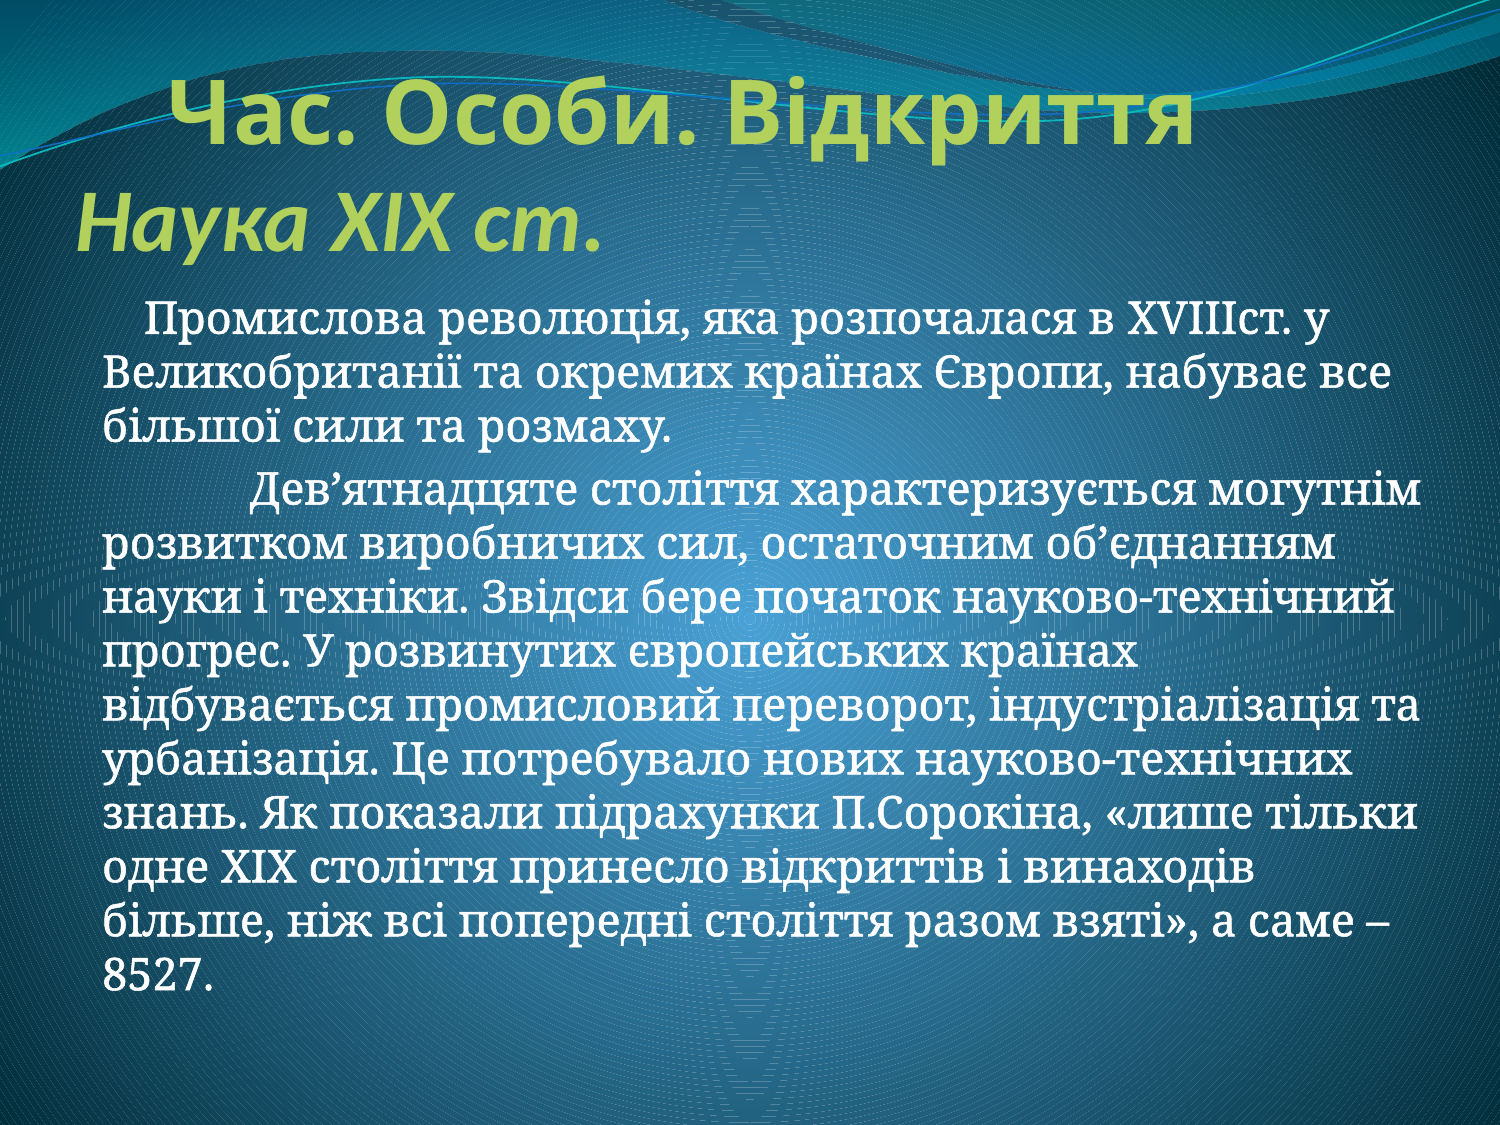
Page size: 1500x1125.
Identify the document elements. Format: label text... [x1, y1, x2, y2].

list Промислова революція, яка розпочалася в XVIIIст. у Великобританії та окремих країнах Європи, набуває все більшої сили та розмаху. Дев’ятнадцяте століття характеризується могутнім розвитком виробничих сил, остаточним об’єднанням науки і техніки. Звідси бере початок науково-технічний прогрес. У розвинутих європейських країнах відбувається промисловий переворот, індустріалізація та урбанізація. Це потребувало нових науково-технічних знань. Як показали підрахунки П.Сорокіна, «лише тільки одне XIX століття принесло відкриттів і винаходів більше, ніж всі попередні століття разом взяті», а саме – 8527. [46, 281, 1454, 1079]
title Час. Особи. Відкриття Наука XIX ст. [75, 45, 1425, 270]
